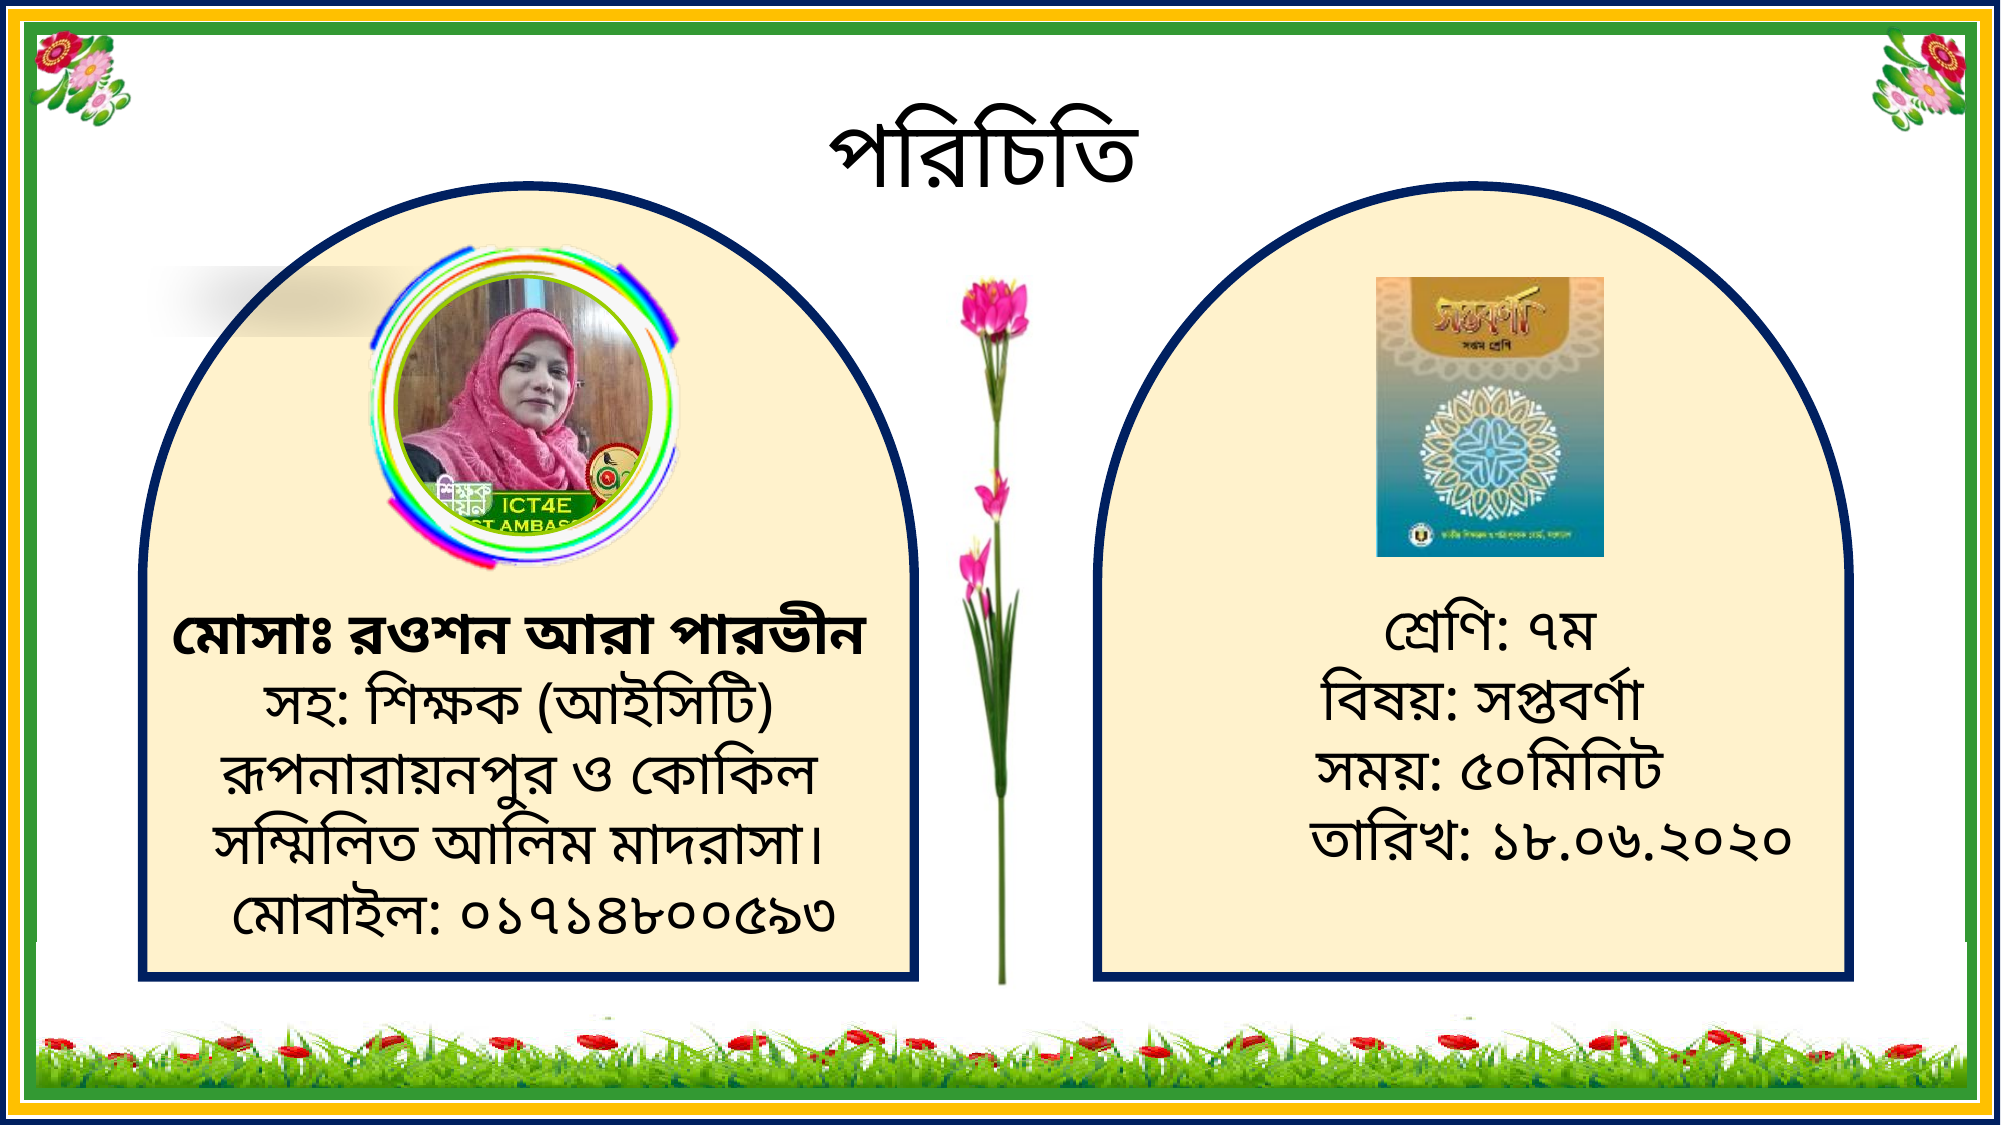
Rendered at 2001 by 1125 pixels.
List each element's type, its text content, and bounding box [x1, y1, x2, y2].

text_box মোসাঃ রওশন আরা পারভীন সহ: শিক্ষক (আইসিটি) রূপনারায়নপুর ও কোকিল সম্মিলিত আলিম মাদরাসা। মোবাইল: ০১৭১৪৮০০৫৯৩ [133, 588, 906, 954]
text_box [1115, 184, 1831, 456]
picture [1376, 277, 1604, 557]
text_box পরিচিতি [774, 88, 1191, 213]
picture [1838, 0, 2000, 162]
text_box [141, 236, 916, 978]
text_box [403, 184, 654, 206]
picture [1, 0, 160, 157]
text_box শ্রেণি: ৭ম বিষয়: সপ্তবর্ণা সময়: ৫০মিনিট তারিখ: ১৮.০৬.২০২০ [1097, 456, 1883, 880]
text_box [334, 206, 719, 614]
text_box [1096, 561, 1851, 978]
picture [36, 275, 1967, 1088]
